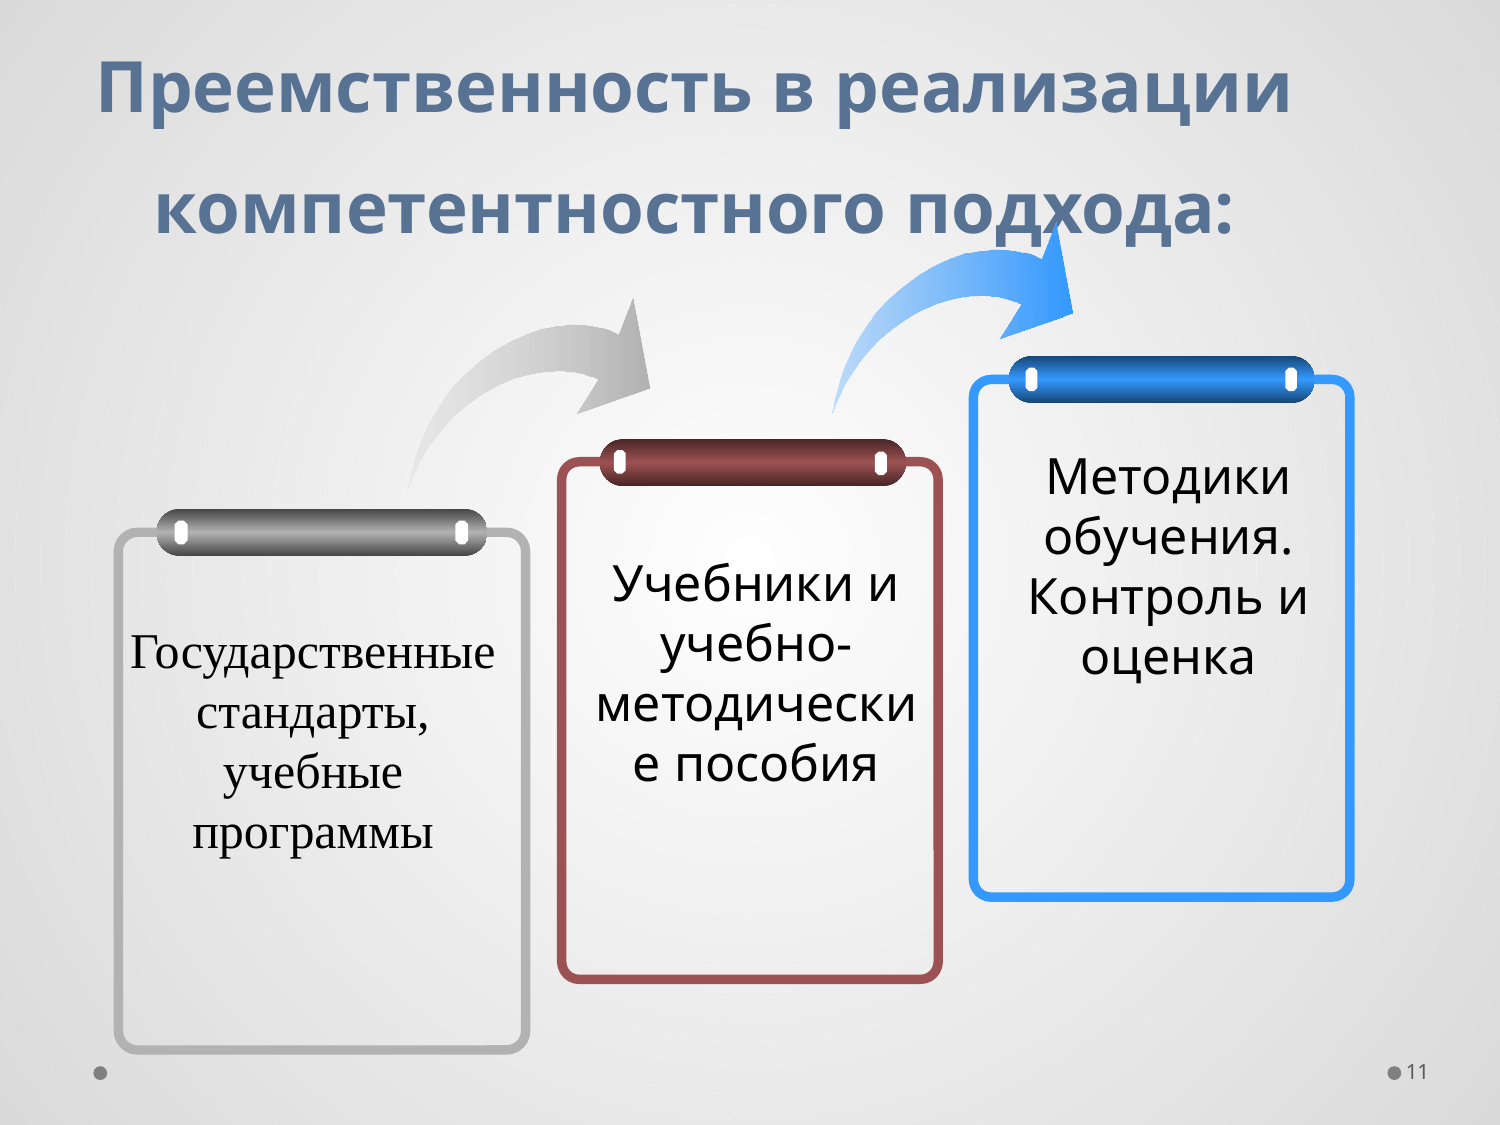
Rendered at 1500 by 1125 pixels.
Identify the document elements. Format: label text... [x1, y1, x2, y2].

title Преемственность в реализации компетентностного подхода: [75, 116, 1315, 256]
text_box Методики обучения. Контроль и оценка [987, 437, 1350, 693]
text_box [1025, 367, 1038, 392]
text_box [832, 222, 1073, 413]
text_box [408, 297, 650, 488]
text_box [561, 461, 939, 980]
slide_number 11 [1401, 1042, 1494, 1103]
text_box [973, 379, 1350, 898]
text_box [1285, 367, 1297, 392]
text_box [88, 499, 538, 1051]
text_box [874, 451, 887, 476]
text_box Учебники и учебно-методические пособия [574, 544, 939, 800]
text_box [1008, 355, 1315, 404]
text_box [613, 450, 626, 474]
text_box [600, 439, 906, 487]
